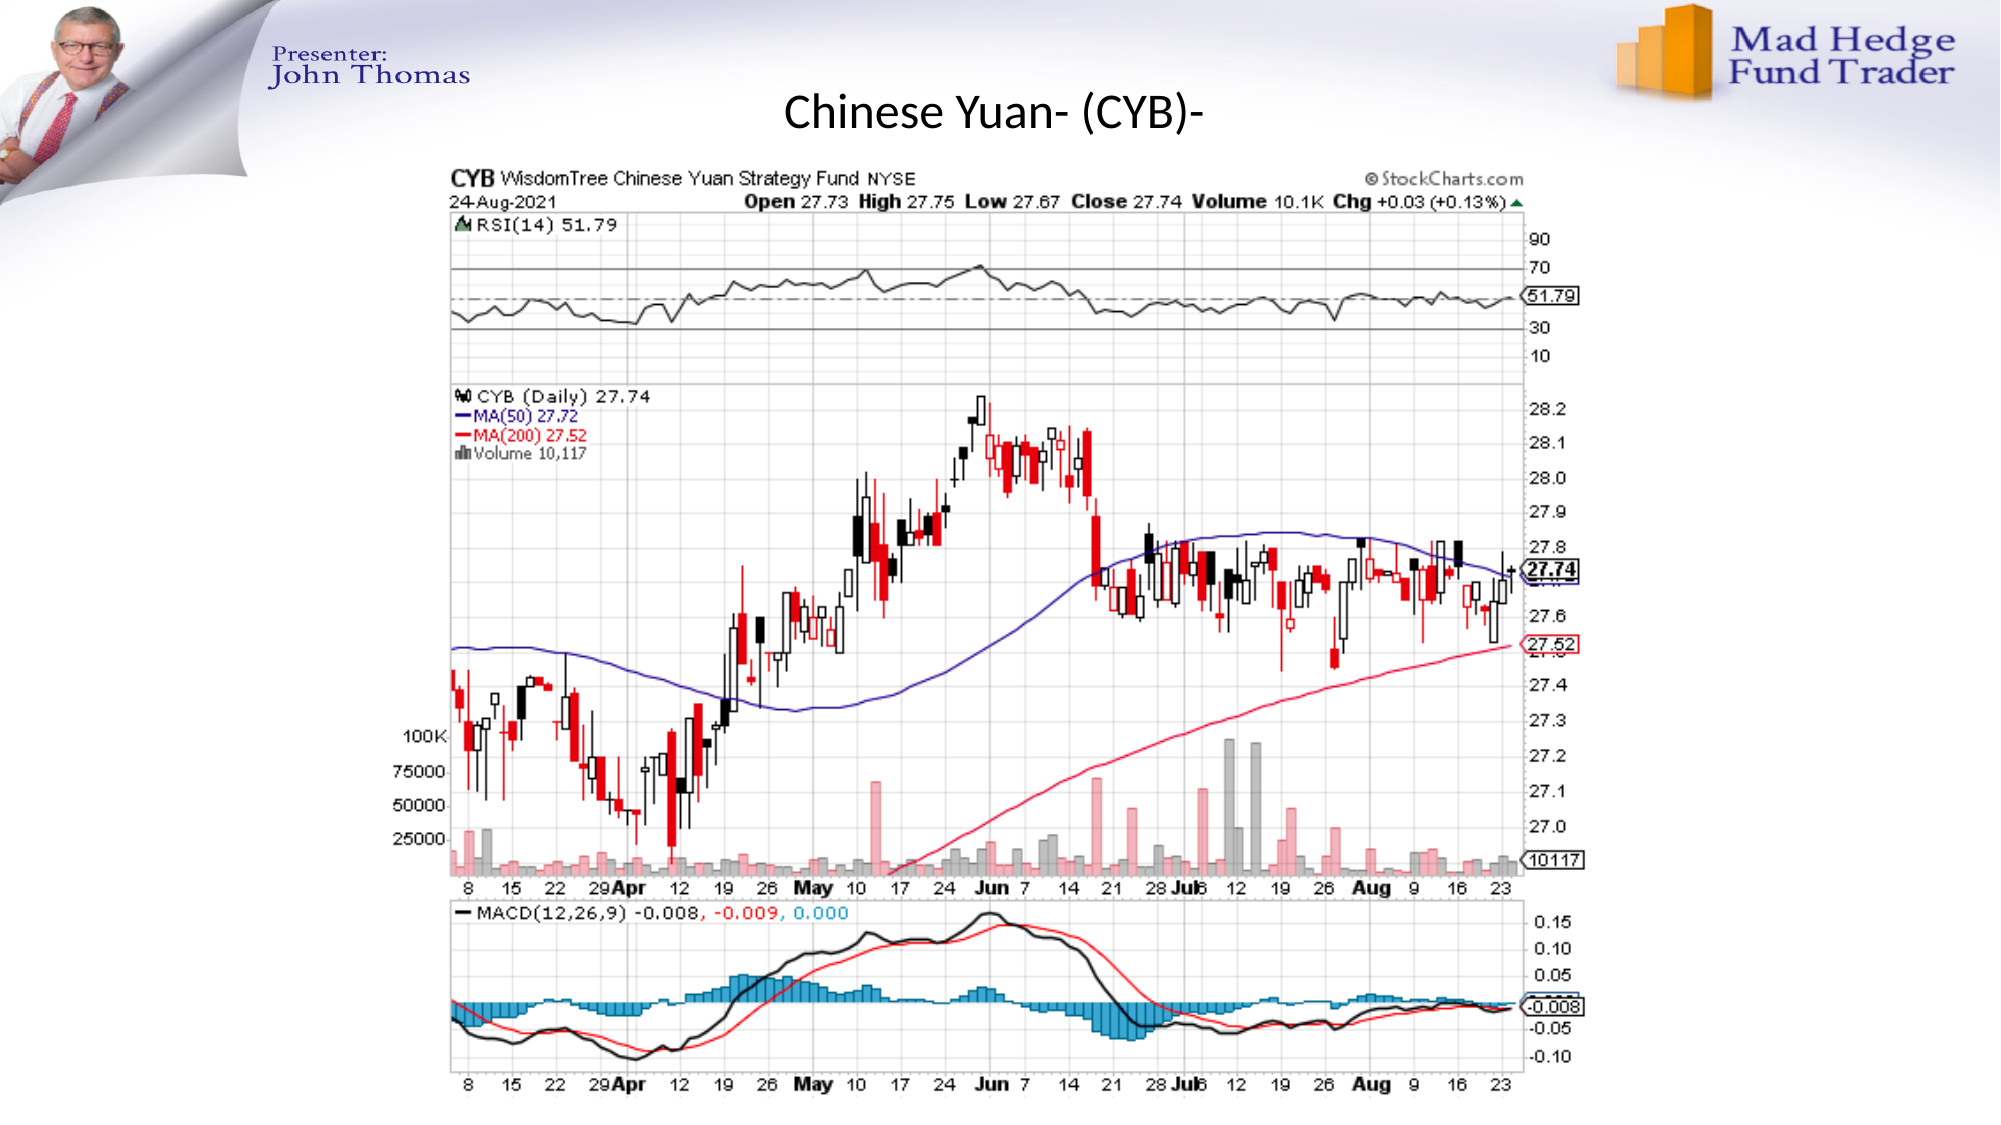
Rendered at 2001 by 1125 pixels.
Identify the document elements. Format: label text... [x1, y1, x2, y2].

title Chinese Yuan- (CYB)- [324, 24, 1675, 238]
picture [0, 0, 2000, 1101]
